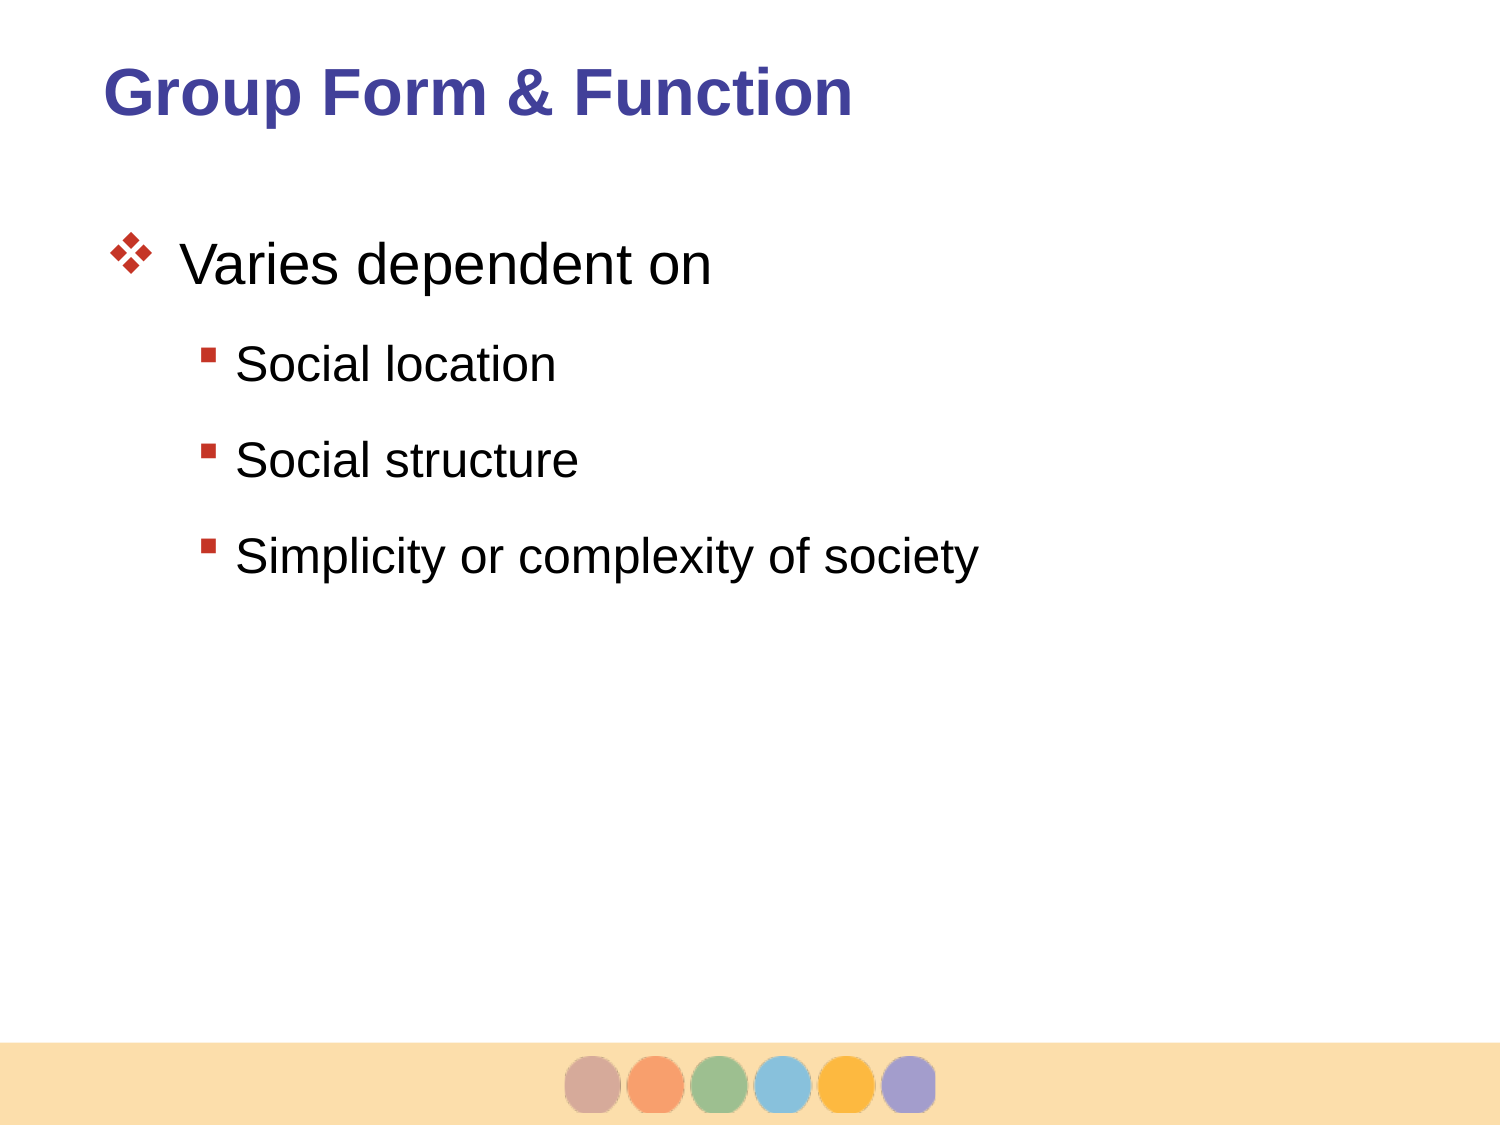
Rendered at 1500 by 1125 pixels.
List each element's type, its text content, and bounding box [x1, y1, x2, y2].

list Varies dependent on Social location Social structure Simplicity or complexity of society [103, 224, 1356, 1025]
title Group Form & Function [103, 0, 1397, 188]
